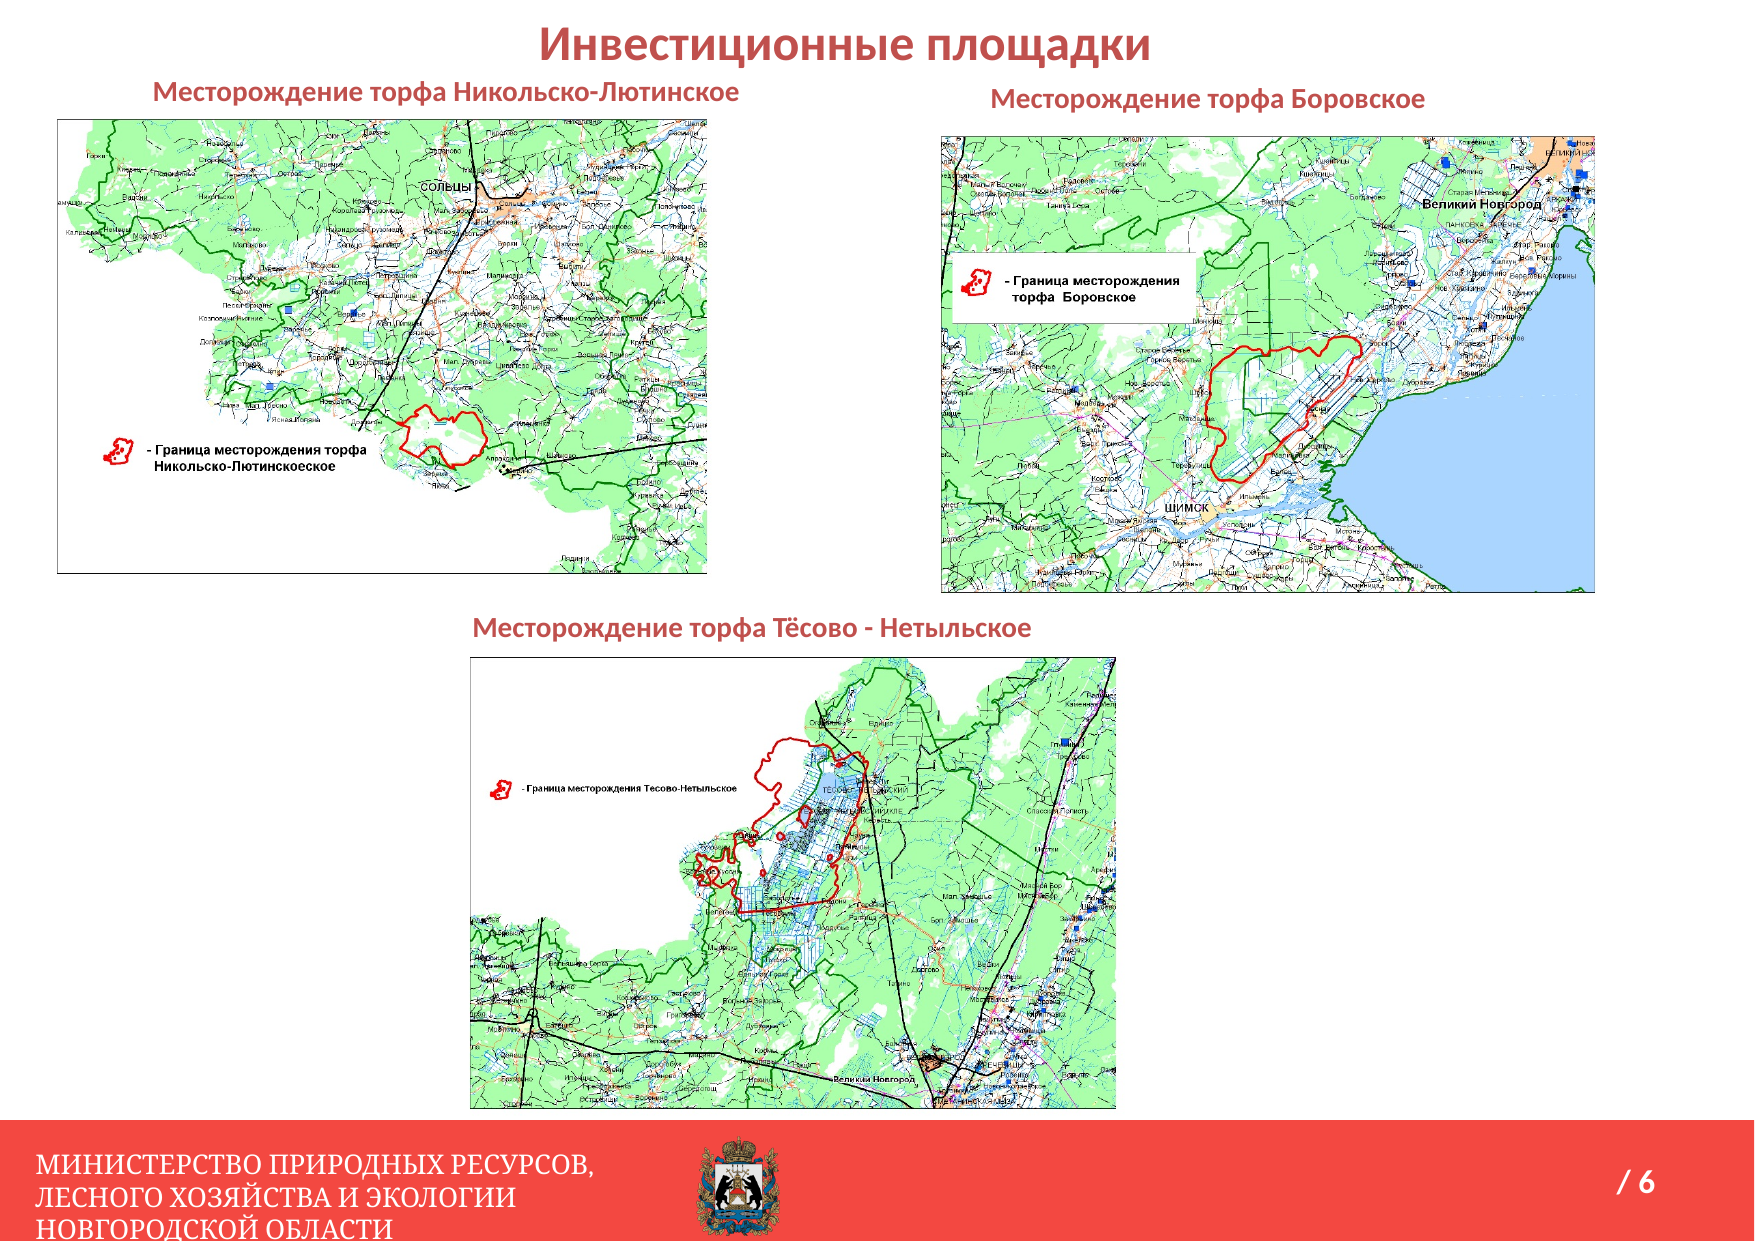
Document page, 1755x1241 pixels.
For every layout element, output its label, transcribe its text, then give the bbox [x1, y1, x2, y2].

text_box Месторождение торфа Никольско-Лютинское [97, 64, 795, 115]
text_box Месторождение торфа Тёсово - Нетыльское [440, 601, 1064, 651]
text_box Инвестиционные площадки [33, 3, 1657, 78]
picture [929, 125, 1604, 603]
text_box Месторождение торфа Боровское [924, 71, 1492, 122]
picture [458, 645, 1125, 1118]
picture [45, 107, 716, 583]
picture [0, 1120, 1755, 1241]
